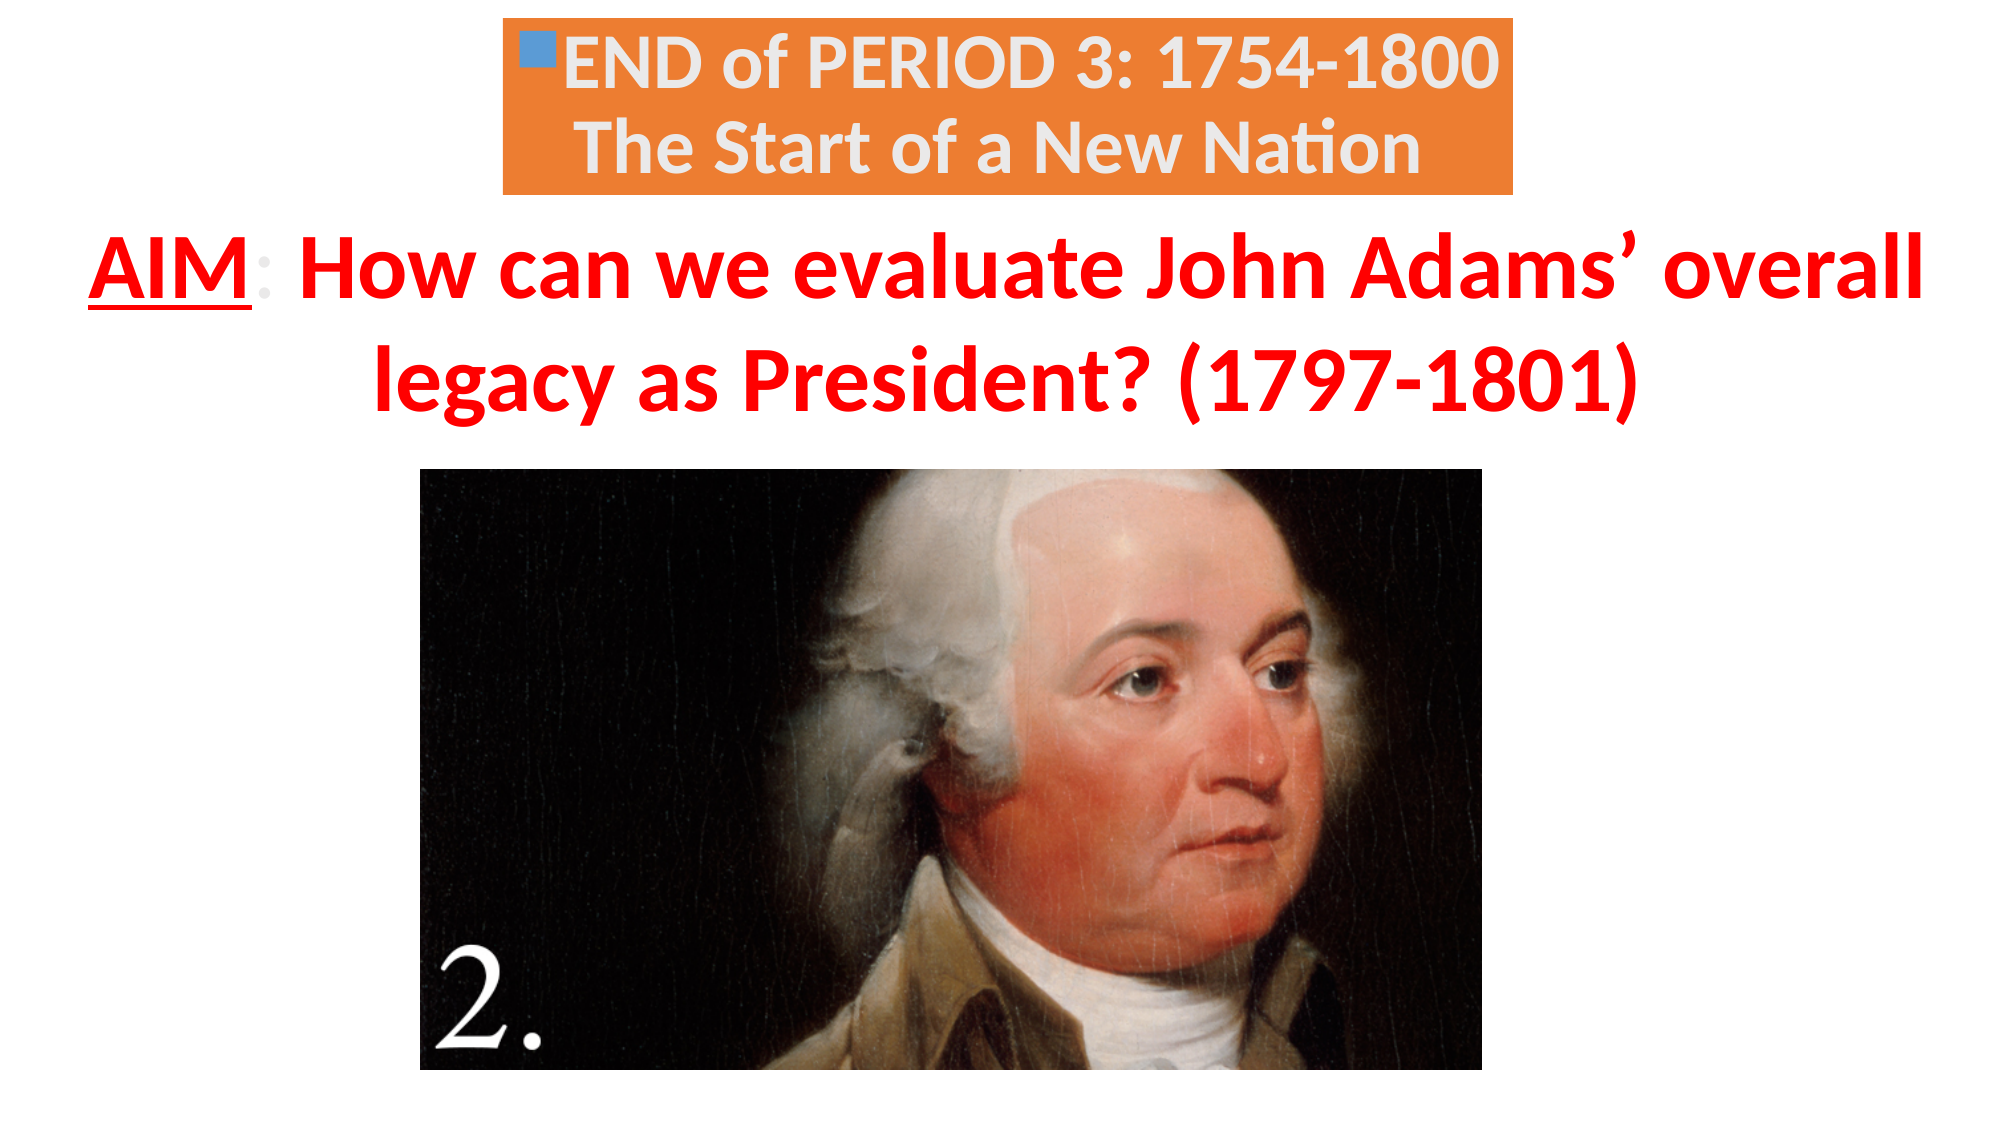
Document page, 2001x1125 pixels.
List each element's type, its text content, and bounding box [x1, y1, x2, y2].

text_box AIM: How can we evaluate John Adams’ overall legacy as President? (1797-1801) [41, 197, 1974, 438]
text_box END of PERIOD 3: 1754-1800 The Start of a New Nation [502, 18, 1513, 195]
picture [420, 469, 1483, 1070]
